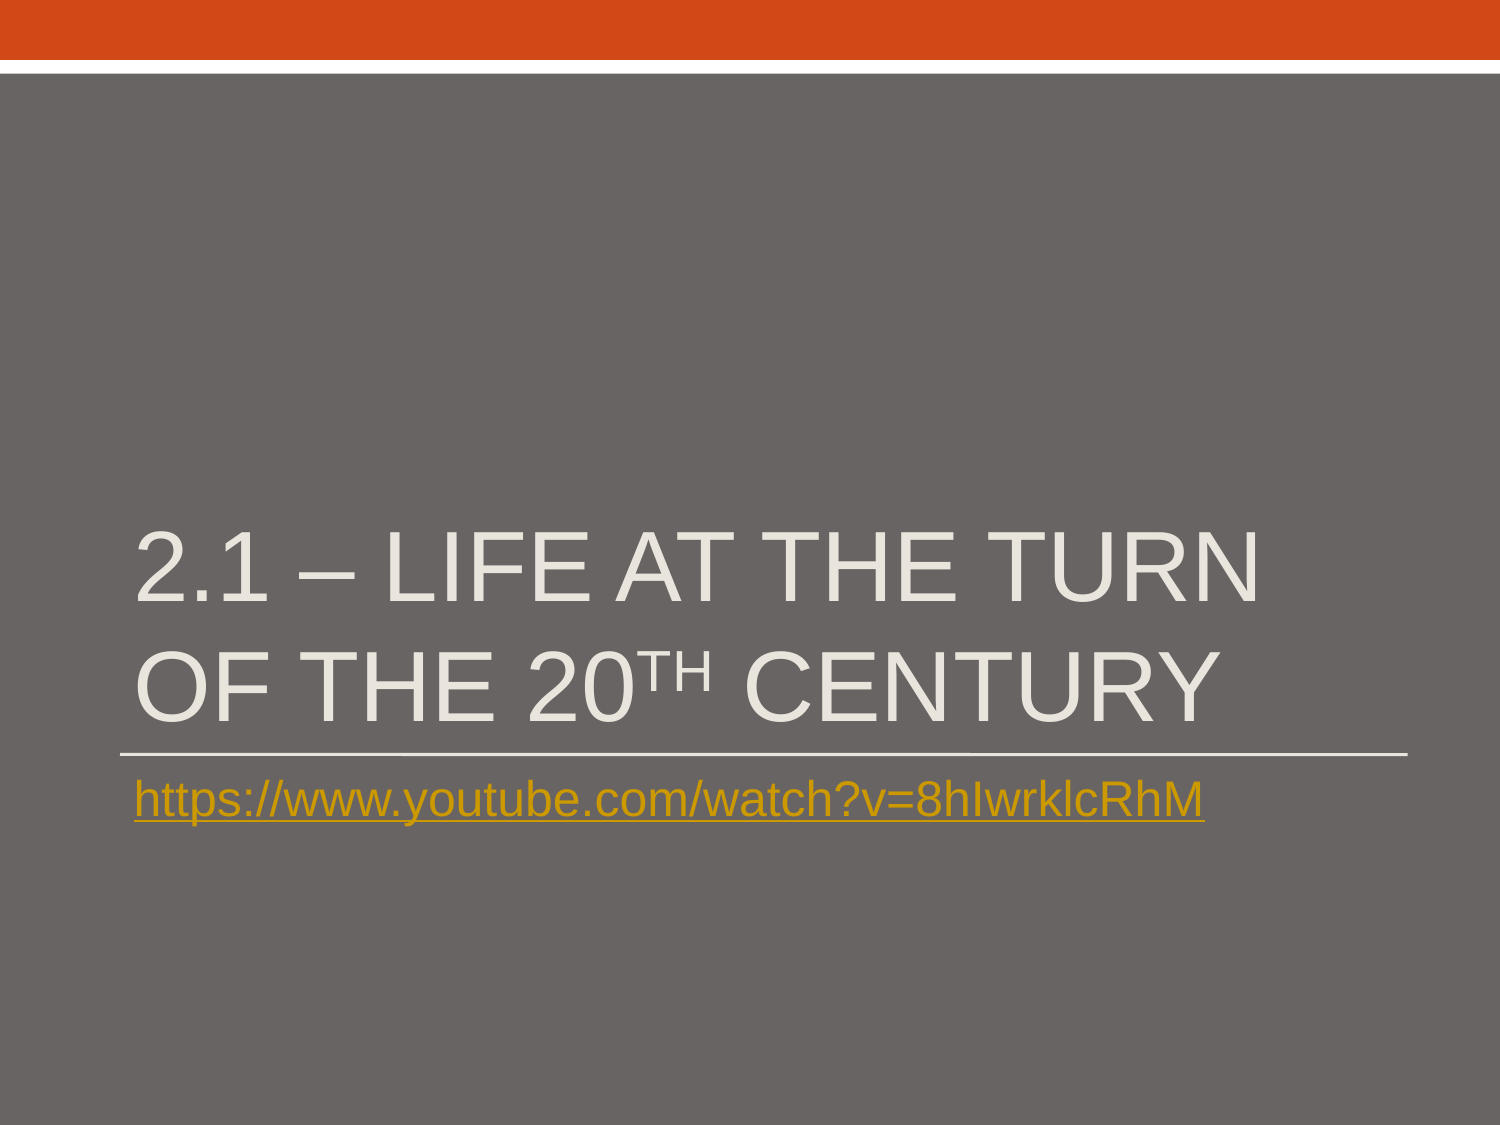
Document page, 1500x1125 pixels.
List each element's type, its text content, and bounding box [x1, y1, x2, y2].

title 2.1 – LIFE AT THE TURN OF THE 20TH CENTURY [118, 387, 1394, 749]
list https://www.youtube.com/watch?v=8hIwrklcRhM [118, 759, 1394, 1006]
